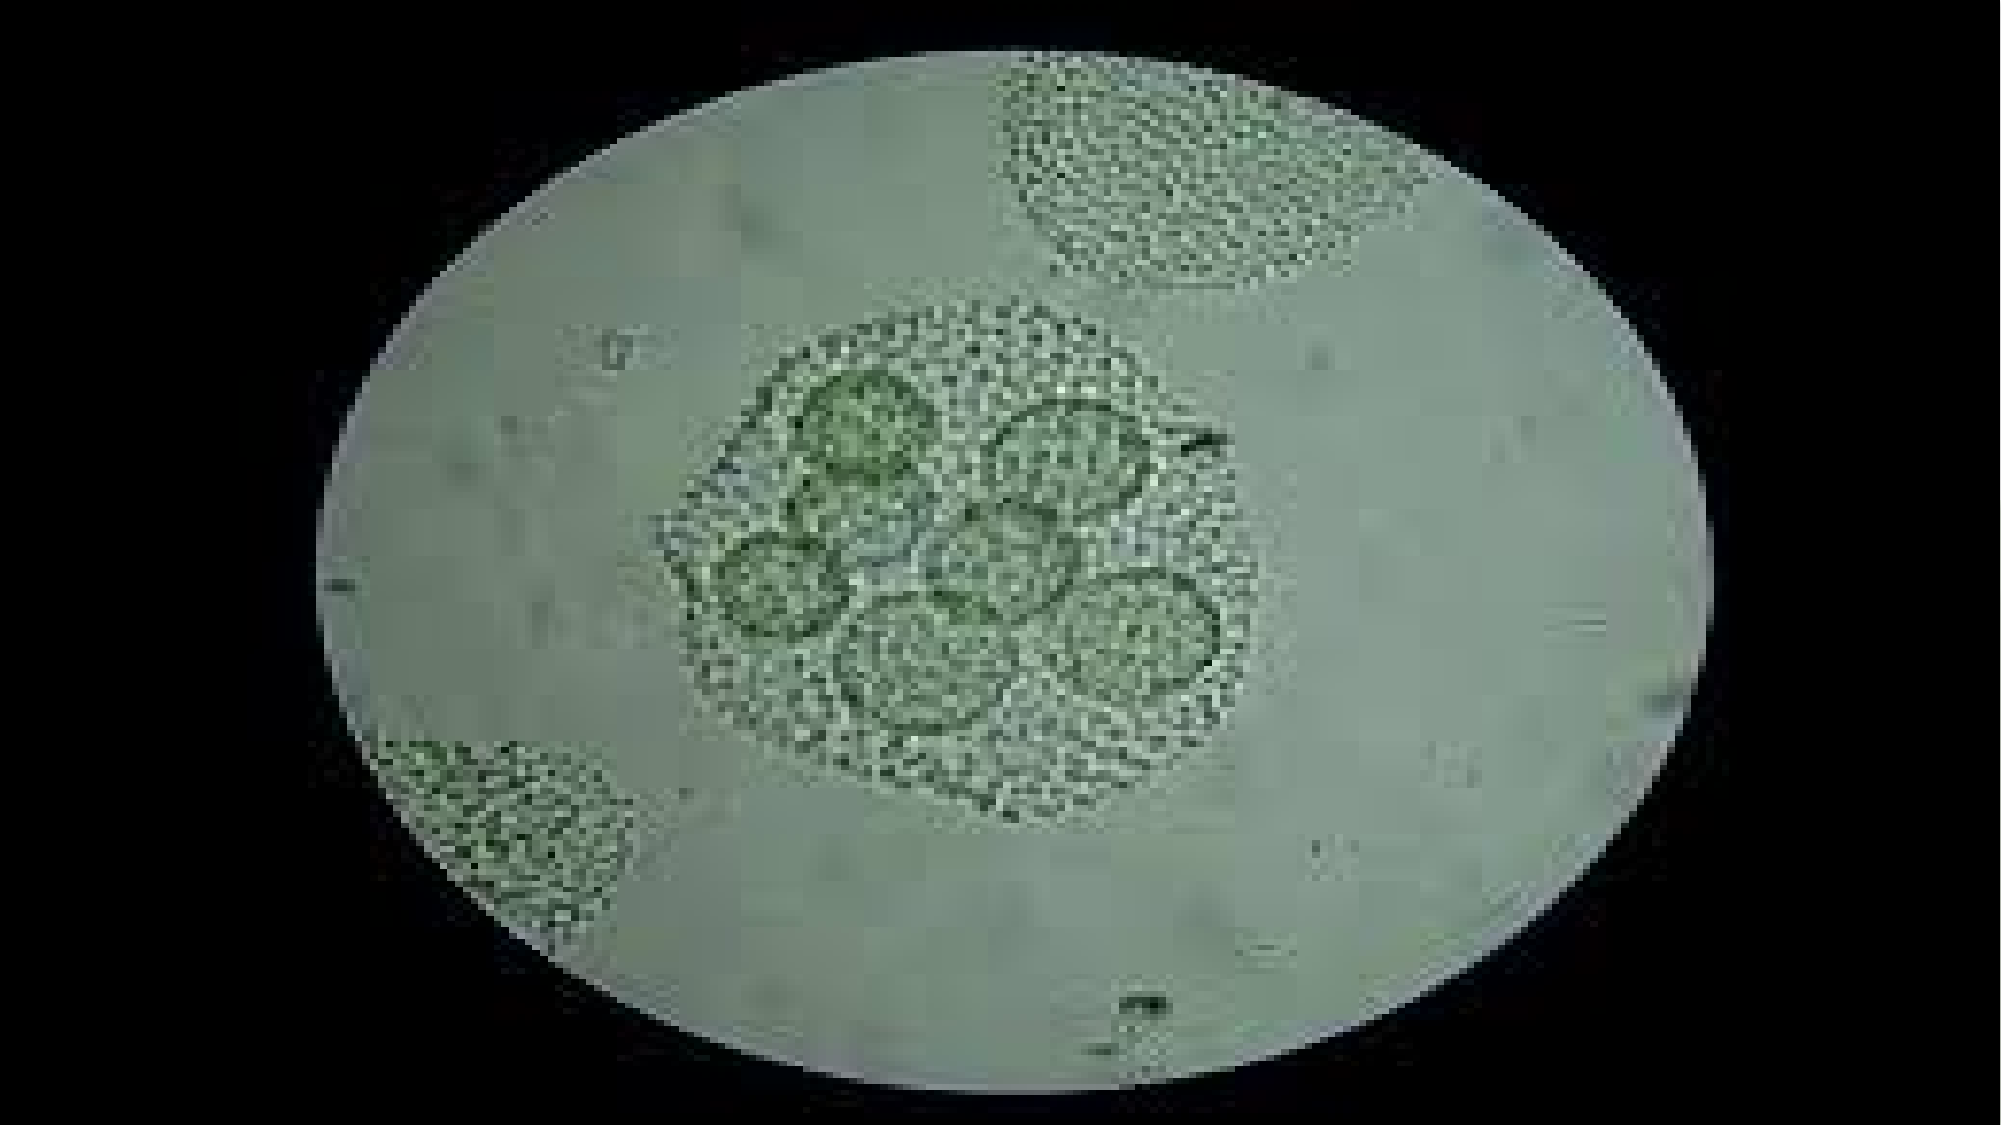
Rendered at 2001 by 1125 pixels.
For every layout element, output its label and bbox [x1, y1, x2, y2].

list [0, 0, 2000, 1125]
